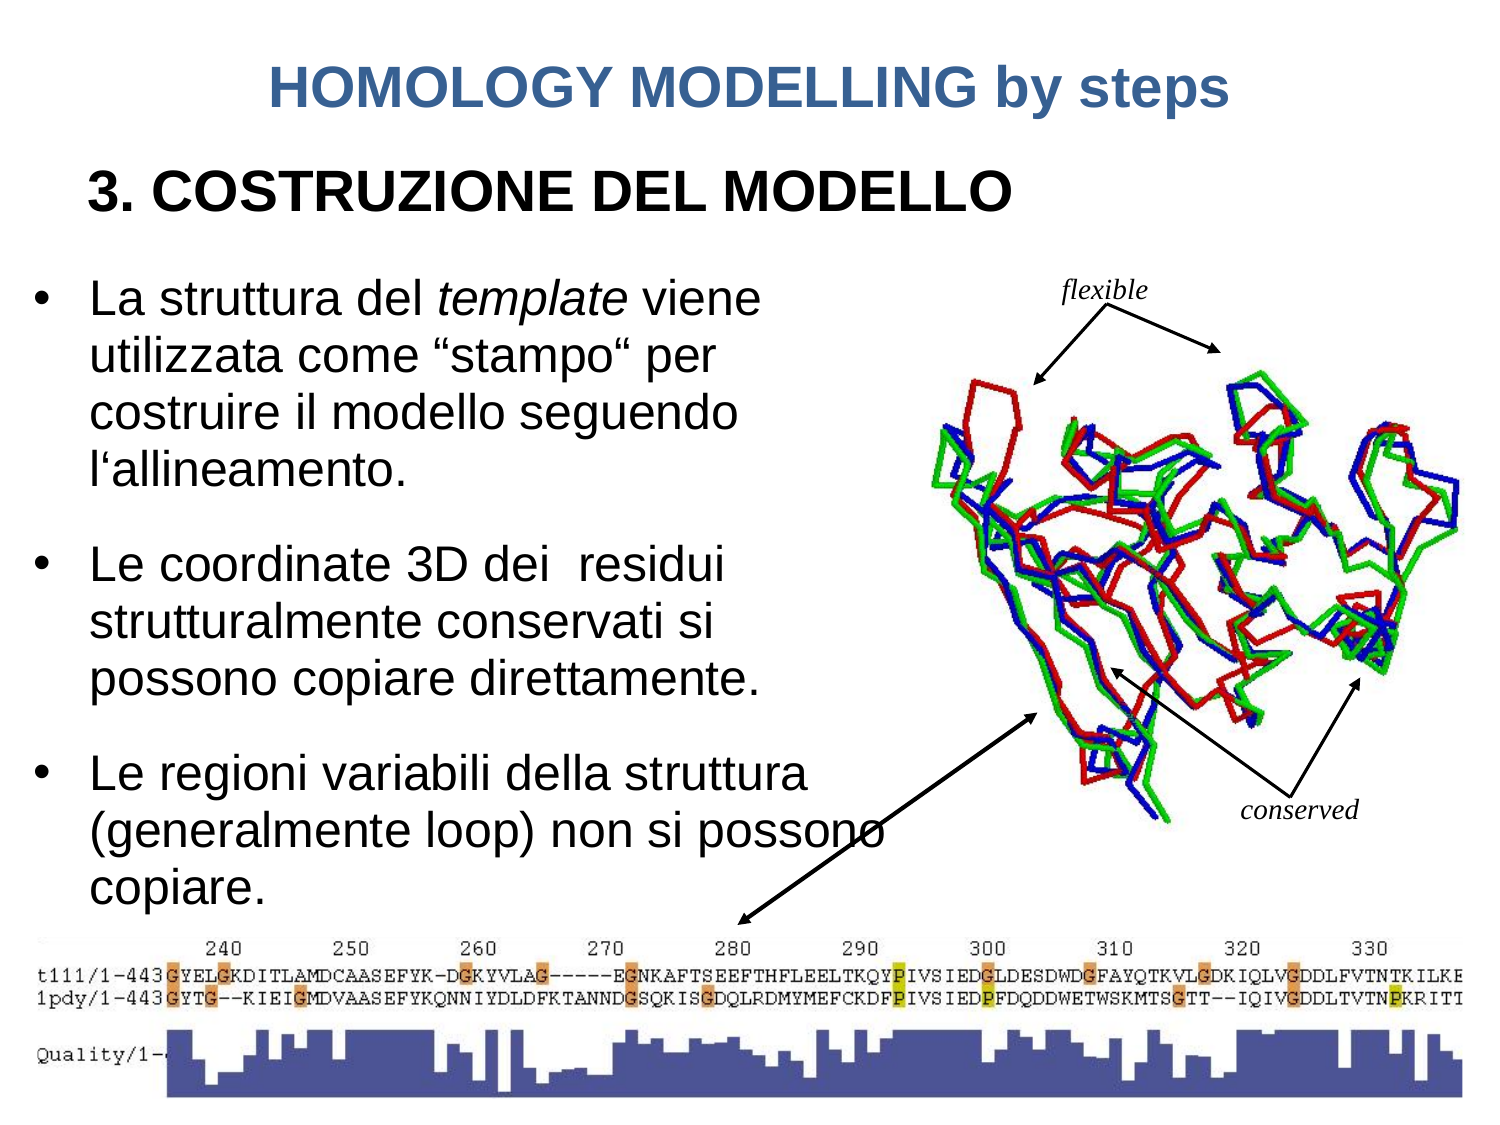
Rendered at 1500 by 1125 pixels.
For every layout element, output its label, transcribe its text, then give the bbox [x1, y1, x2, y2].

list La struttura del template viene utilizzata come “stampo“ per costruire il modello seguendo l‘allineamento. Le coordinate 3D dei residui strutturalmente conservati si possono copiare direttamente. Le regioni variabili della struttura (generalmente loop) non si possono copiare. [18, 262, 910, 938]
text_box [737, 712, 1038, 926]
text_box HOMOLOGY MODELLING by steps [112, 0, 1388, 145]
text_box 3. COSTRUZIONE DEL MODELLO [72, 145, 1456, 231]
picture [37, 937, 1463, 1099]
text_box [912, 262, 1500, 855]
